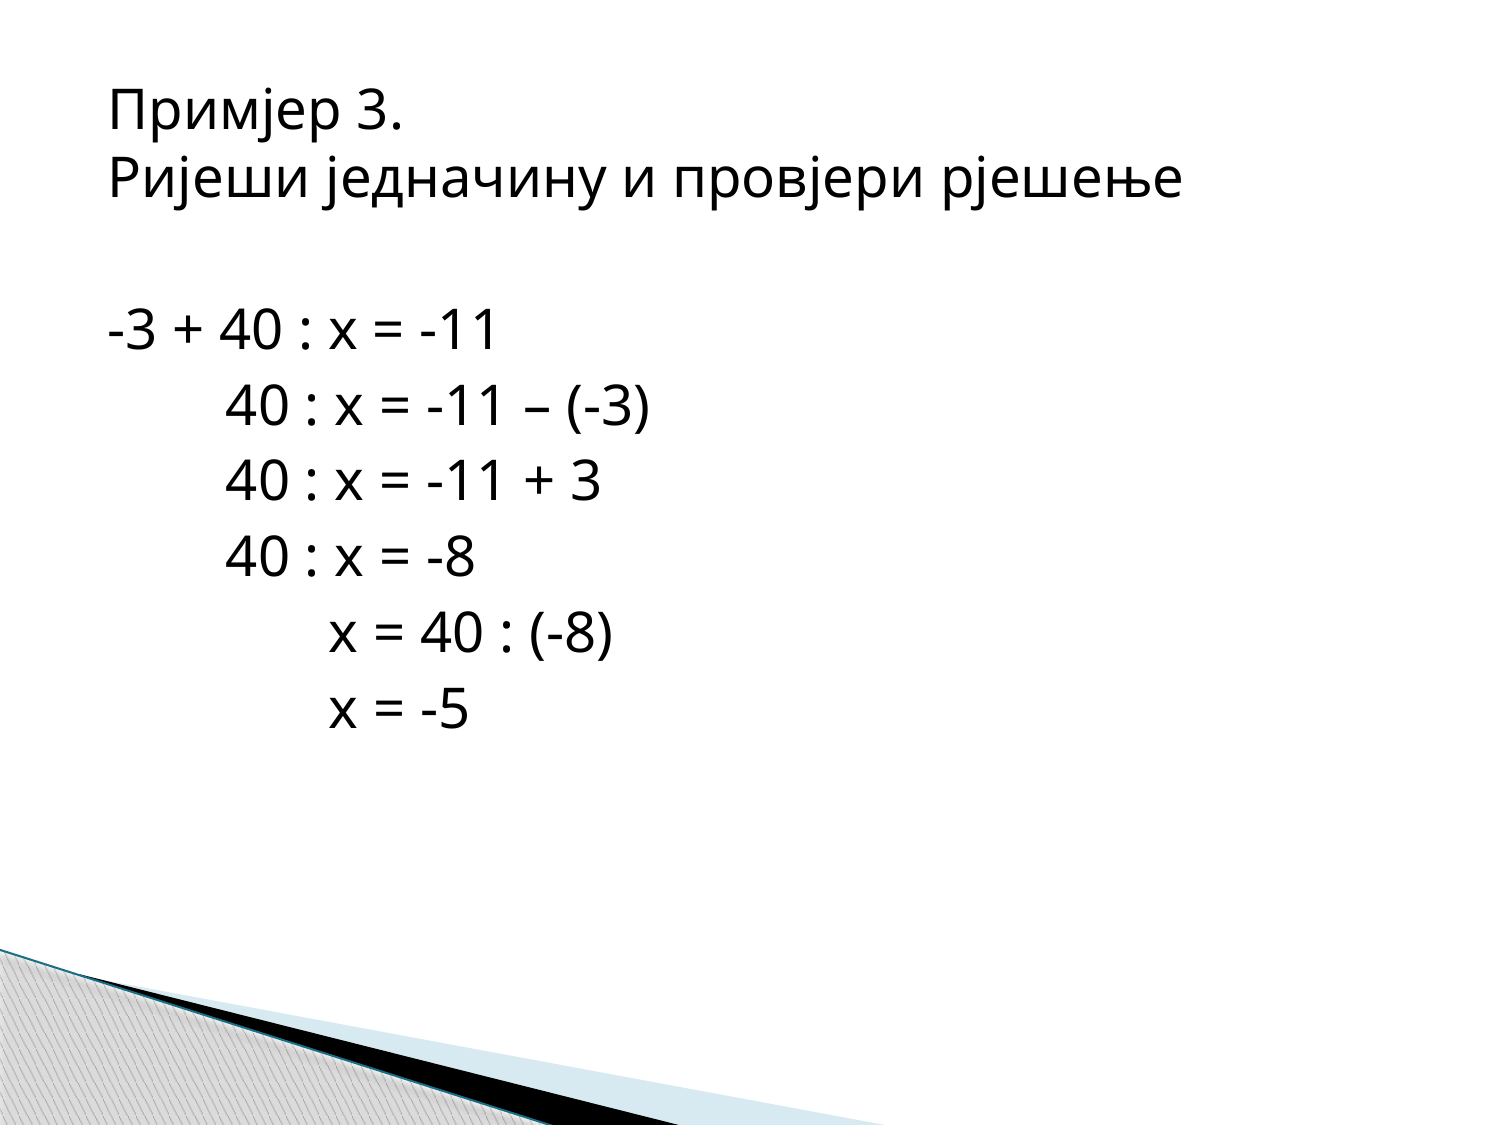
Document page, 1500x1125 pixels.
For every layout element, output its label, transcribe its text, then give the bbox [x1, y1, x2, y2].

list Примјер 3. Ријеши једначину и провјери рјешење -3 + 40 : x = -11 40 : x = -11 – (-3) 40 : x = -11 + 3 40 : x = -8 x = 40 : (-8) x = -5 [75, 66, 1425, 986]
